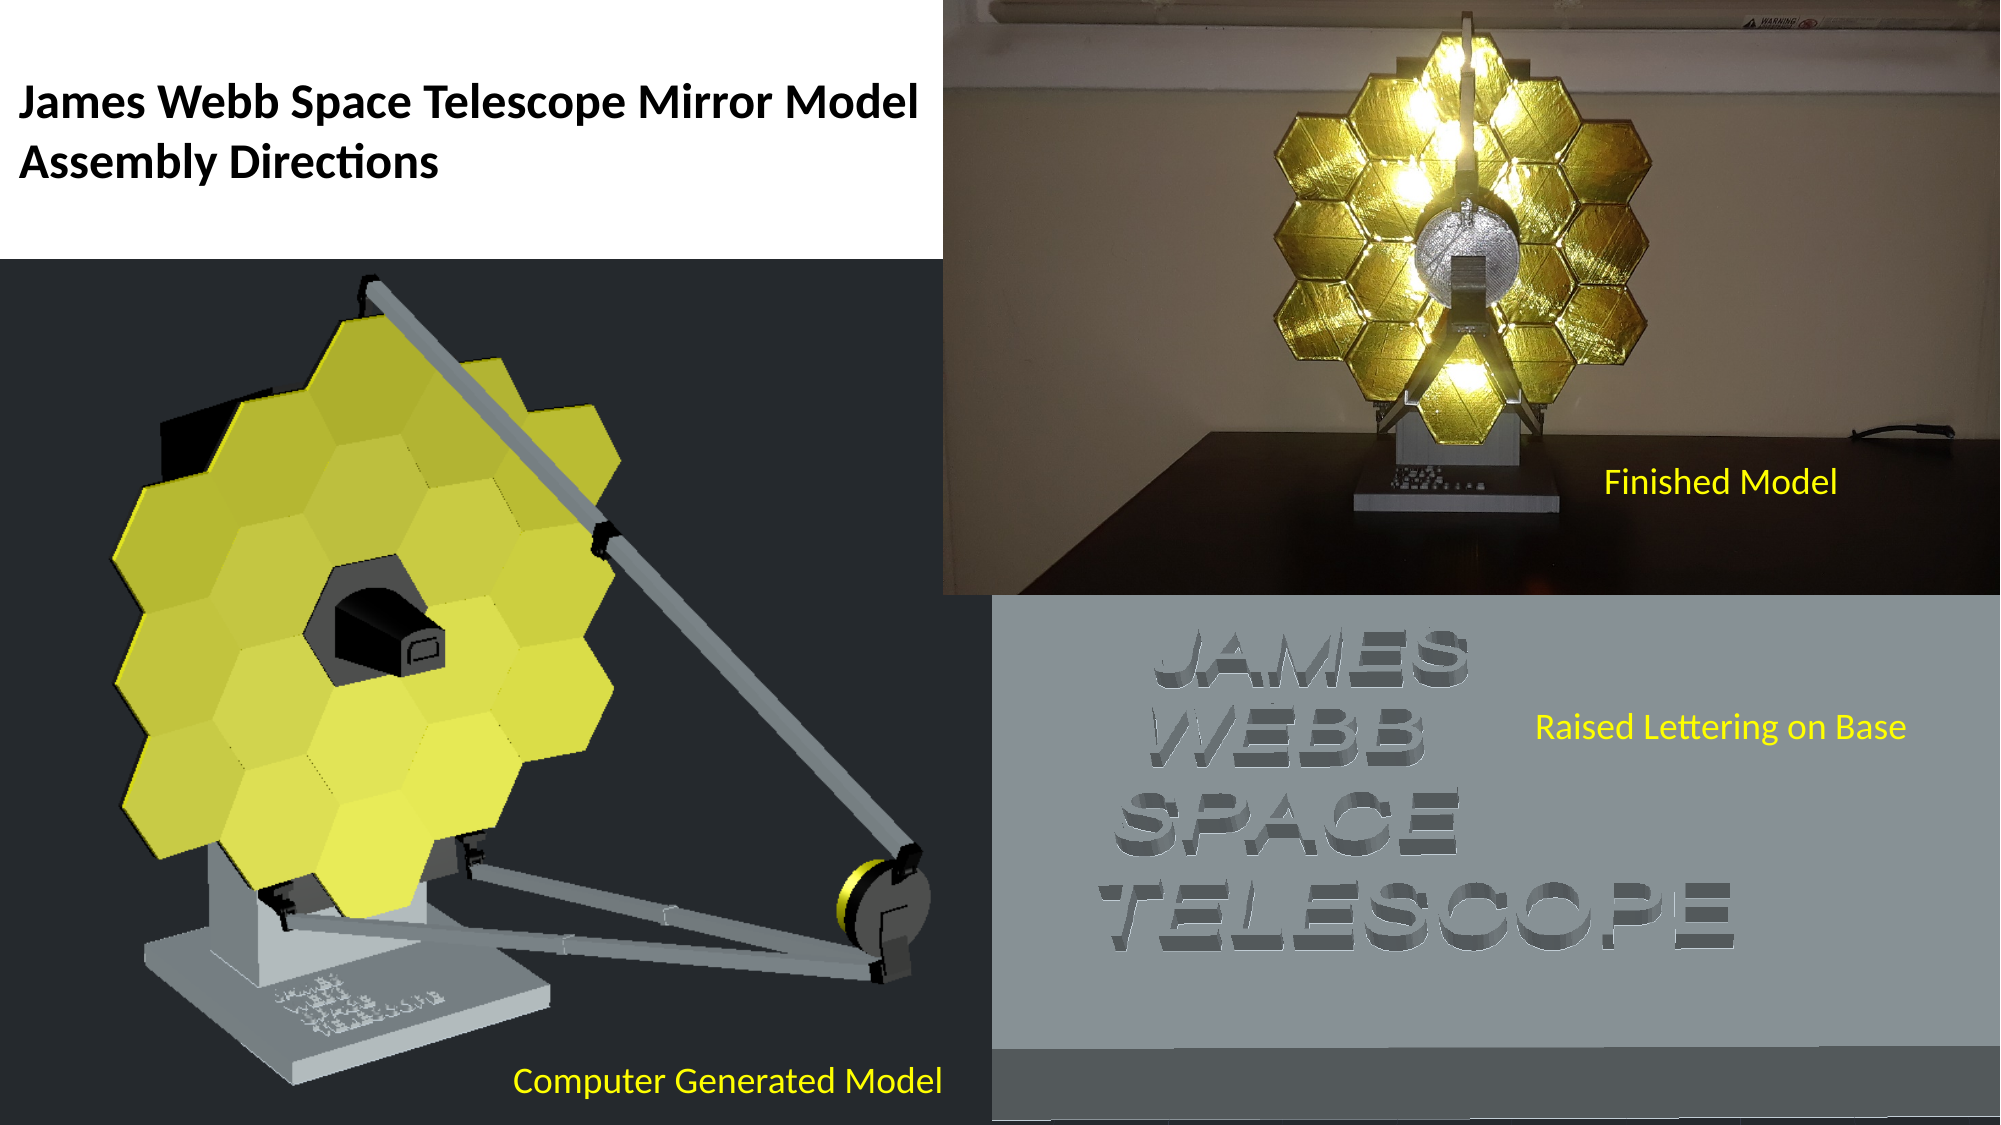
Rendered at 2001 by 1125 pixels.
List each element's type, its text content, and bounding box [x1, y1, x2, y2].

text_box James Webb Space Telescope Mirror Model Assembly Directions [4, 61, 943, 197]
picture [0, 0, 2000, 1125]
